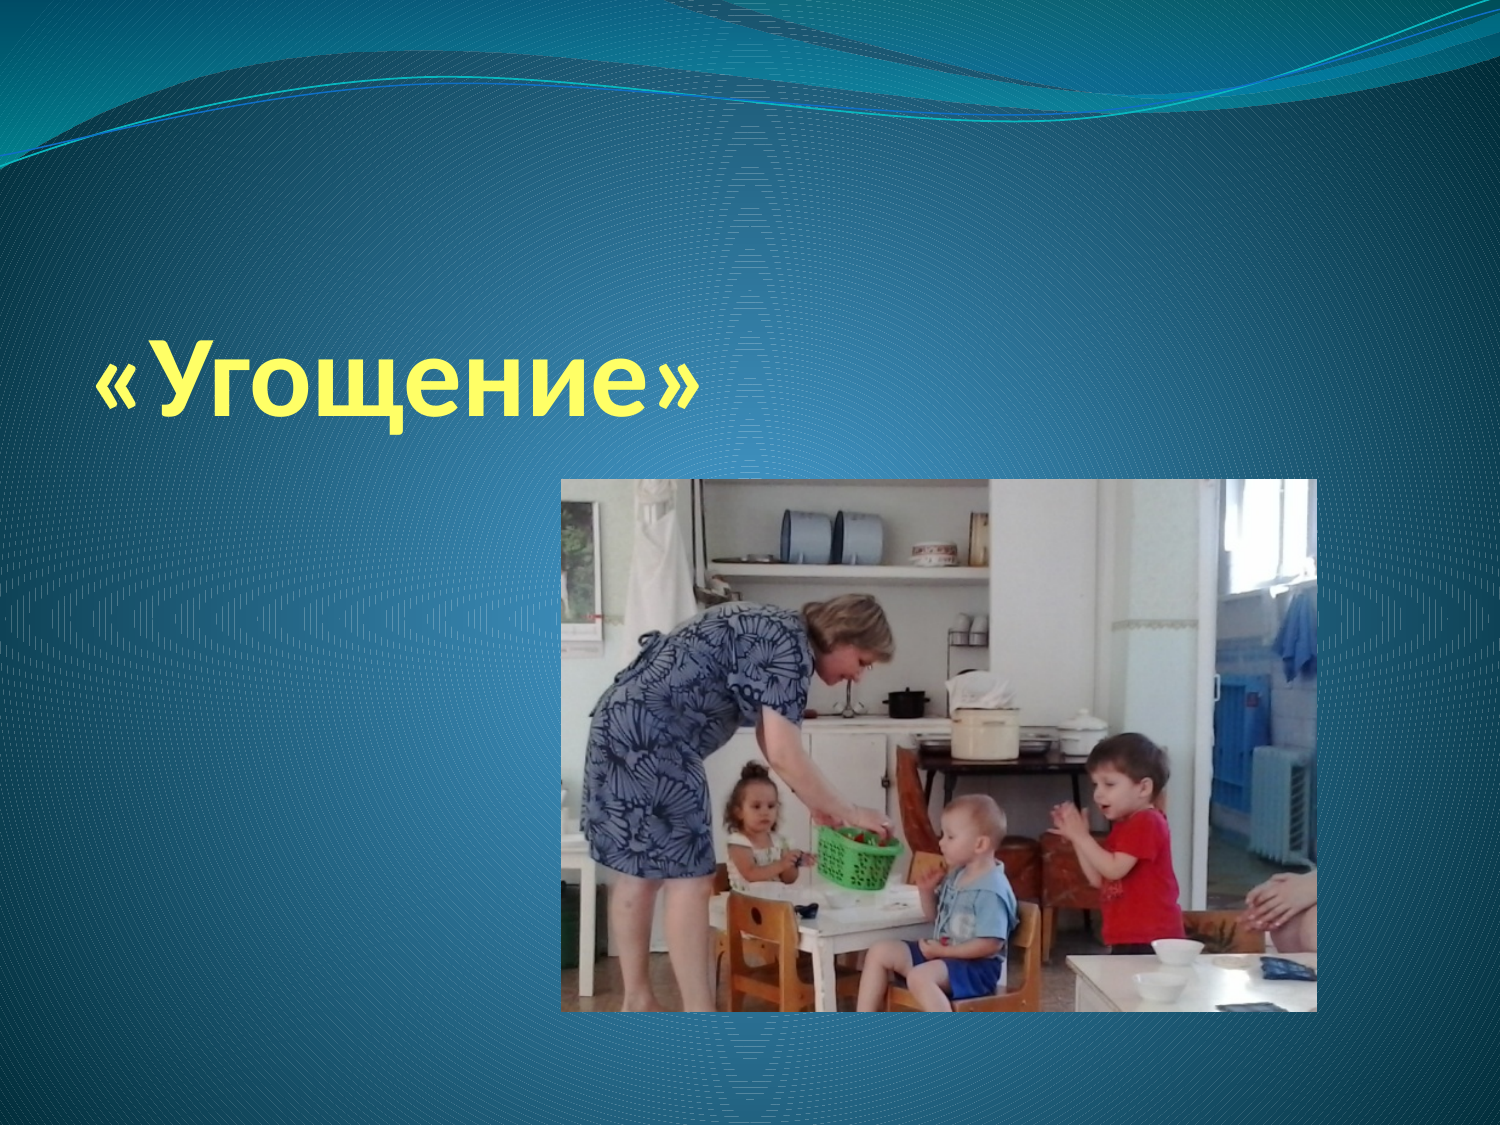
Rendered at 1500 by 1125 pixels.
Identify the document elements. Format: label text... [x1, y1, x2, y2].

picture [560, 479, 1318, 1012]
title «Угощение» [86, 216, 1362, 440]
